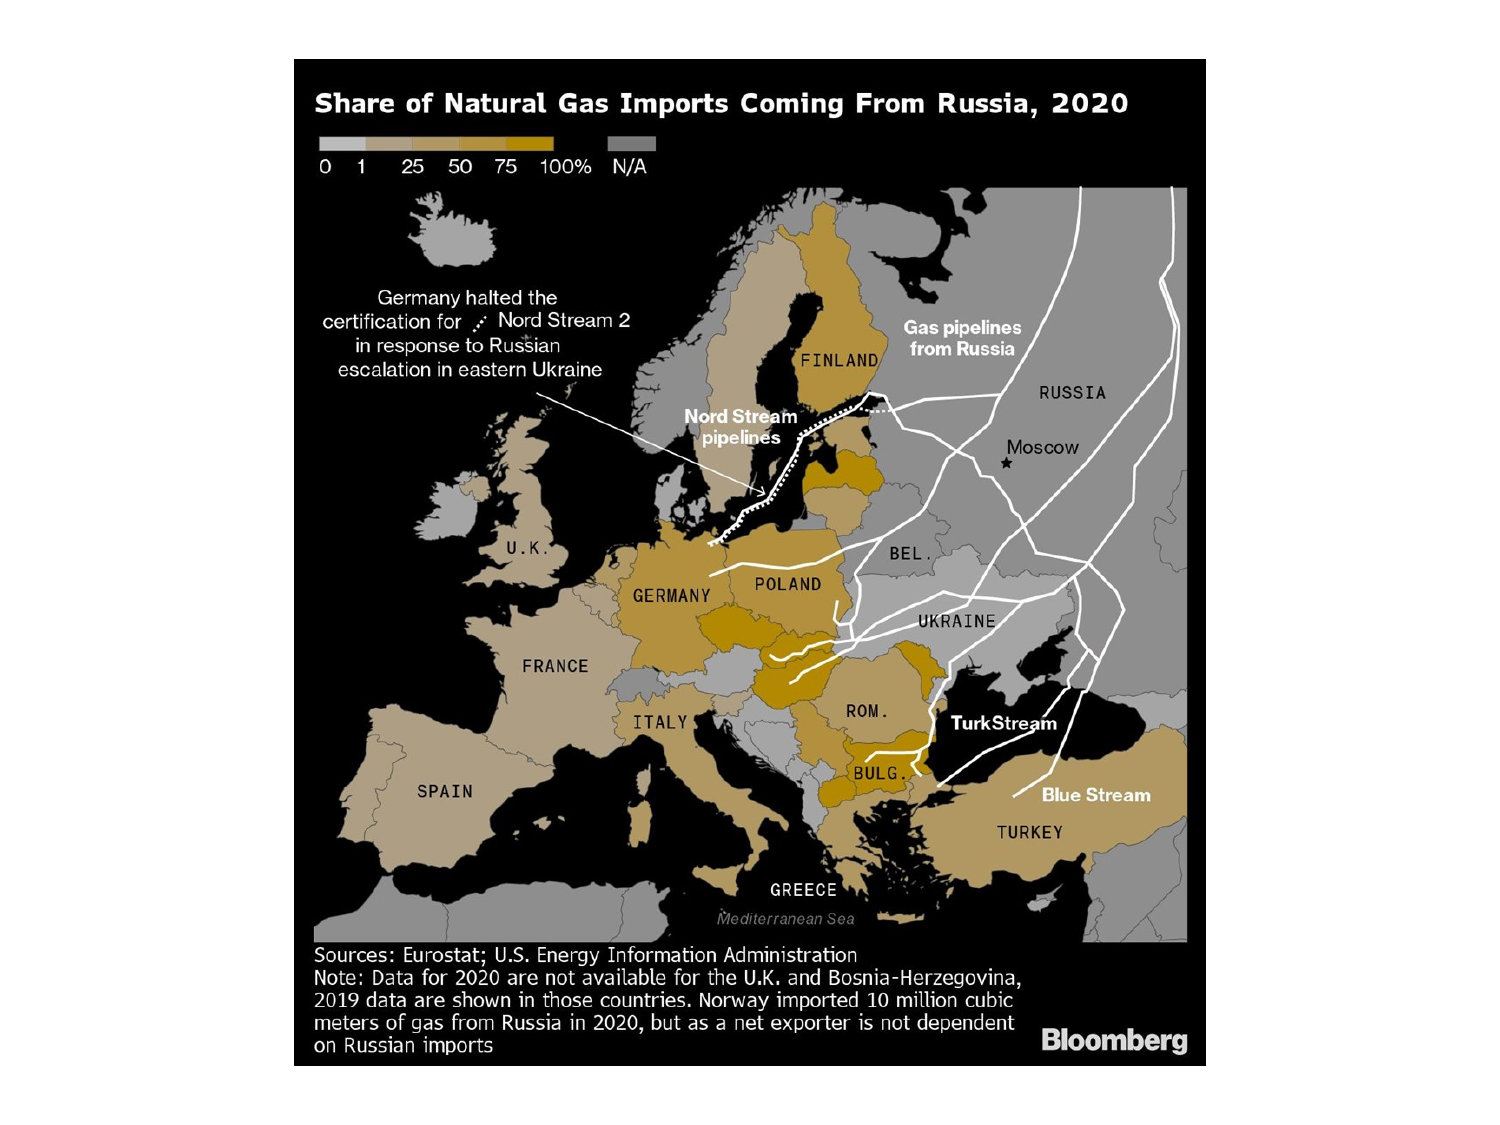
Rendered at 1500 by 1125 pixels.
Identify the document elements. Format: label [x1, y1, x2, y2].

picture [294, 59, 1206, 1066]
